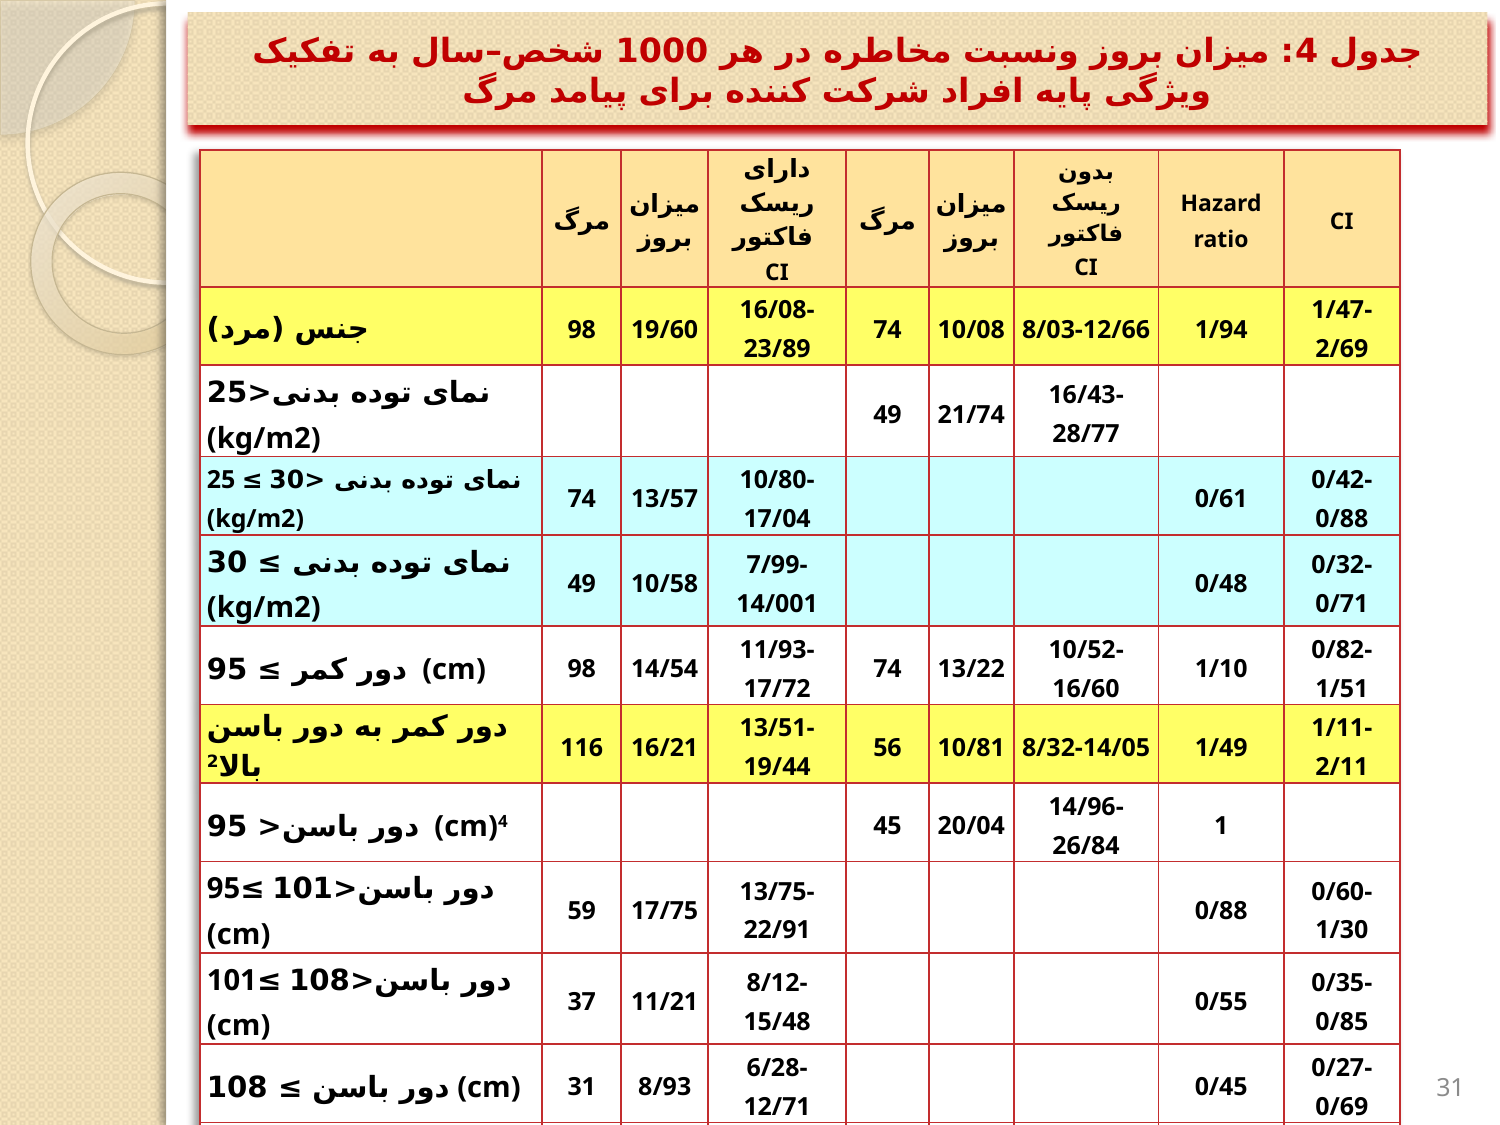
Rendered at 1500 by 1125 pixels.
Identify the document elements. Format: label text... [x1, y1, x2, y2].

table_cell [1285, 784, 1399, 861]
table_cell [930, 862, 1013, 952]
table_cell 49 [847, 366, 928, 456]
table_cell 0/32-0/71 [1285, 536, 1399, 625]
table_cell 14/54 [622, 627, 707, 704]
table_cell 16/21 [622, 705, 707, 782]
table_cell 17/75 [622, 862, 707, 952]
table_cell [930, 457, 1013, 534]
table_cell 74 [847, 288, 928, 364]
table_cell 7/99-14/001 [709, 536, 845, 625]
table_cell [709, 784, 845, 861]
table_cell 0/48 [1159, 536, 1283, 625]
table_cell [1159, 366, 1283, 456]
table_header دارای ریسک فاکتور CI [709, 151, 845, 286]
table_cell [847, 954, 928, 1043]
table_cell 13/51-19/44 [709, 705, 845, 782]
table_cell 74 [543, 457, 620, 534]
table_cell 0/55 [1159, 954, 1283, 1043]
table_cell 20/04 [930, 784, 1013, 861]
table_cell 49 [543, 536, 620, 625]
table_cell 11/21 [622, 954, 707, 1043]
table_cell [709, 366, 845, 456]
table_header میزان بروز [622, 151, 707, 286]
table_cell 19/60 [622, 288, 707, 364]
table_cell [622, 366, 707, 456]
table_cell [930, 954, 1013, 1043]
table_cell [847, 862, 928, 952]
table_cell دور کمر ≥ 95 (cm) [201, 627, 541, 704]
table_cell [1015, 954, 1158, 1043]
table_cell 37 [543, 954, 620, 1043]
table_cell 10/80-17/04 [709, 457, 845, 534]
table_cell 6/28-12/71 [709, 1045, 845, 1122]
table_cell 0/42-0/88 [1285, 457, 1399, 534]
table_cell 0/82-1/51 [1285, 627, 1399, 704]
table_cell 21/74 [930, 366, 1013, 456]
table_cell 0/61 [1159, 457, 1283, 534]
table_cell 1/49 [1159, 705, 1283, 782]
table_cell 101≤ دور باسن<108 (cm) [201, 954, 541, 1043]
table_cell 0/45 [1159, 1045, 1283, 1122]
table_cell 14/96-26/84 [1015, 784, 1158, 861]
table_cell 25 ≤ نمای توده بدنی <30 (kg/m2) [201, 457, 541, 534]
table_cell نمای توده بدنی<25 (kg/m2) [201, 366, 541, 456]
table_cell 1/47-2/69 [1285, 288, 1399, 364]
table_cell 95≤ دور باسن<101 (cm) [201, 862, 541, 952]
table_header [201, 151, 541, 286]
table_cell [543, 366, 620, 456]
table_cell 0/60-1/30 [1285, 862, 1399, 952]
table_cell نمای توده بدنی ≥ 30 (kg/m2) [201, 536, 541, 625]
table_cell 0/27-0/69 [1285, 1045, 1399, 1122]
table_header CI [1285, 151, 1399, 286]
table_cell 13/22 [930, 627, 1013, 704]
table_cell [847, 536, 928, 625]
table_cell 1/94 [1159, 288, 1283, 364]
title جدول 4: میزان بروز ونسبت مخاطره در هر 1000 شخص–سال به تفکیک ویژگی پایه افراد شرکت کننده برای پیامد مرگ [187, 12, 1488, 125]
table_cell 116 [543, 705, 620, 782]
table_cell 1 [1159, 784, 1283, 861]
table_header مرگ [543, 151, 620, 286]
table_cell 16/08-23/89 [709, 288, 845, 364]
table_cell 10/58 [622, 536, 707, 625]
table_cell [847, 457, 928, 534]
table_cell 16/43-28/77 [1015, 366, 1158, 456]
table_cell [1015, 1045, 1158, 1122]
table_header Hazard ratio [1159, 151, 1283, 286]
table_cell دور باسن< 95 (cm)4 [201, 784, 541, 861]
table_cell 1/11-2/11 [1285, 705, 1399, 782]
table_cell 8/03-12/66 [1015, 288, 1158, 364]
table_header میزان بروز [930, 151, 1013, 286]
table_cell [1015, 457, 1158, 534]
table_cell 98 [543, 627, 620, 704]
table_cell 11/93-17/72 [709, 627, 845, 704]
table_cell 10/52-16/60 [1015, 627, 1158, 704]
table_header بدون ریسک فاکتور CI [1015, 151, 1158, 286]
table_cell 8/93 [622, 1045, 707, 1122]
table_cell [622, 784, 707, 861]
table_cell [930, 536, 1013, 625]
table_cell 13/75-22/91 [709, 862, 845, 952]
table_cell 8/32-14/05 [1015, 705, 1158, 782]
table_cell 13/57 [622, 457, 707, 534]
table_cell دور باسن ≥ 108 (cm) [201, 1045, 541, 1122]
table_cell 31 [543, 1045, 620, 1122]
table_cell 8/12-15/48 [709, 954, 845, 1043]
table_cell 74 [847, 627, 928, 704]
table_cell 59 [543, 862, 620, 952]
table_cell جنس (مرد) [201, 288, 541, 364]
table_cell 1/10 [1159, 627, 1283, 704]
table_cell دور کمر به دور باسن بالا2 [201, 705, 541, 782]
table_cell 45 [847, 784, 928, 861]
table_cell 10/08 [930, 288, 1013, 364]
table_cell 10/81 [930, 705, 1013, 782]
table_cell 0/88 [1159, 862, 1283, 952]
table_cell [1285, 366, 1399, 456]
table_cell [543, 784, 620, 861]
table_cell [1015, 862, 1158, 952]
slide_number 31 [1413, 1034, 1488, 1113]
table_cell 56 [847, 705, 928, 782]
table_header مرگ [847, 151, 928, 286]
table_cell [1015, 536, 1158, 625]
table_cell 0/35-0/85 [1285, 954, 1399, 1043]
table_cell [930, 1045, 1013, 1122]
table_cell [847, 1045, 928, 1122]
table_cell 98 [543, 288, 620, 364]
